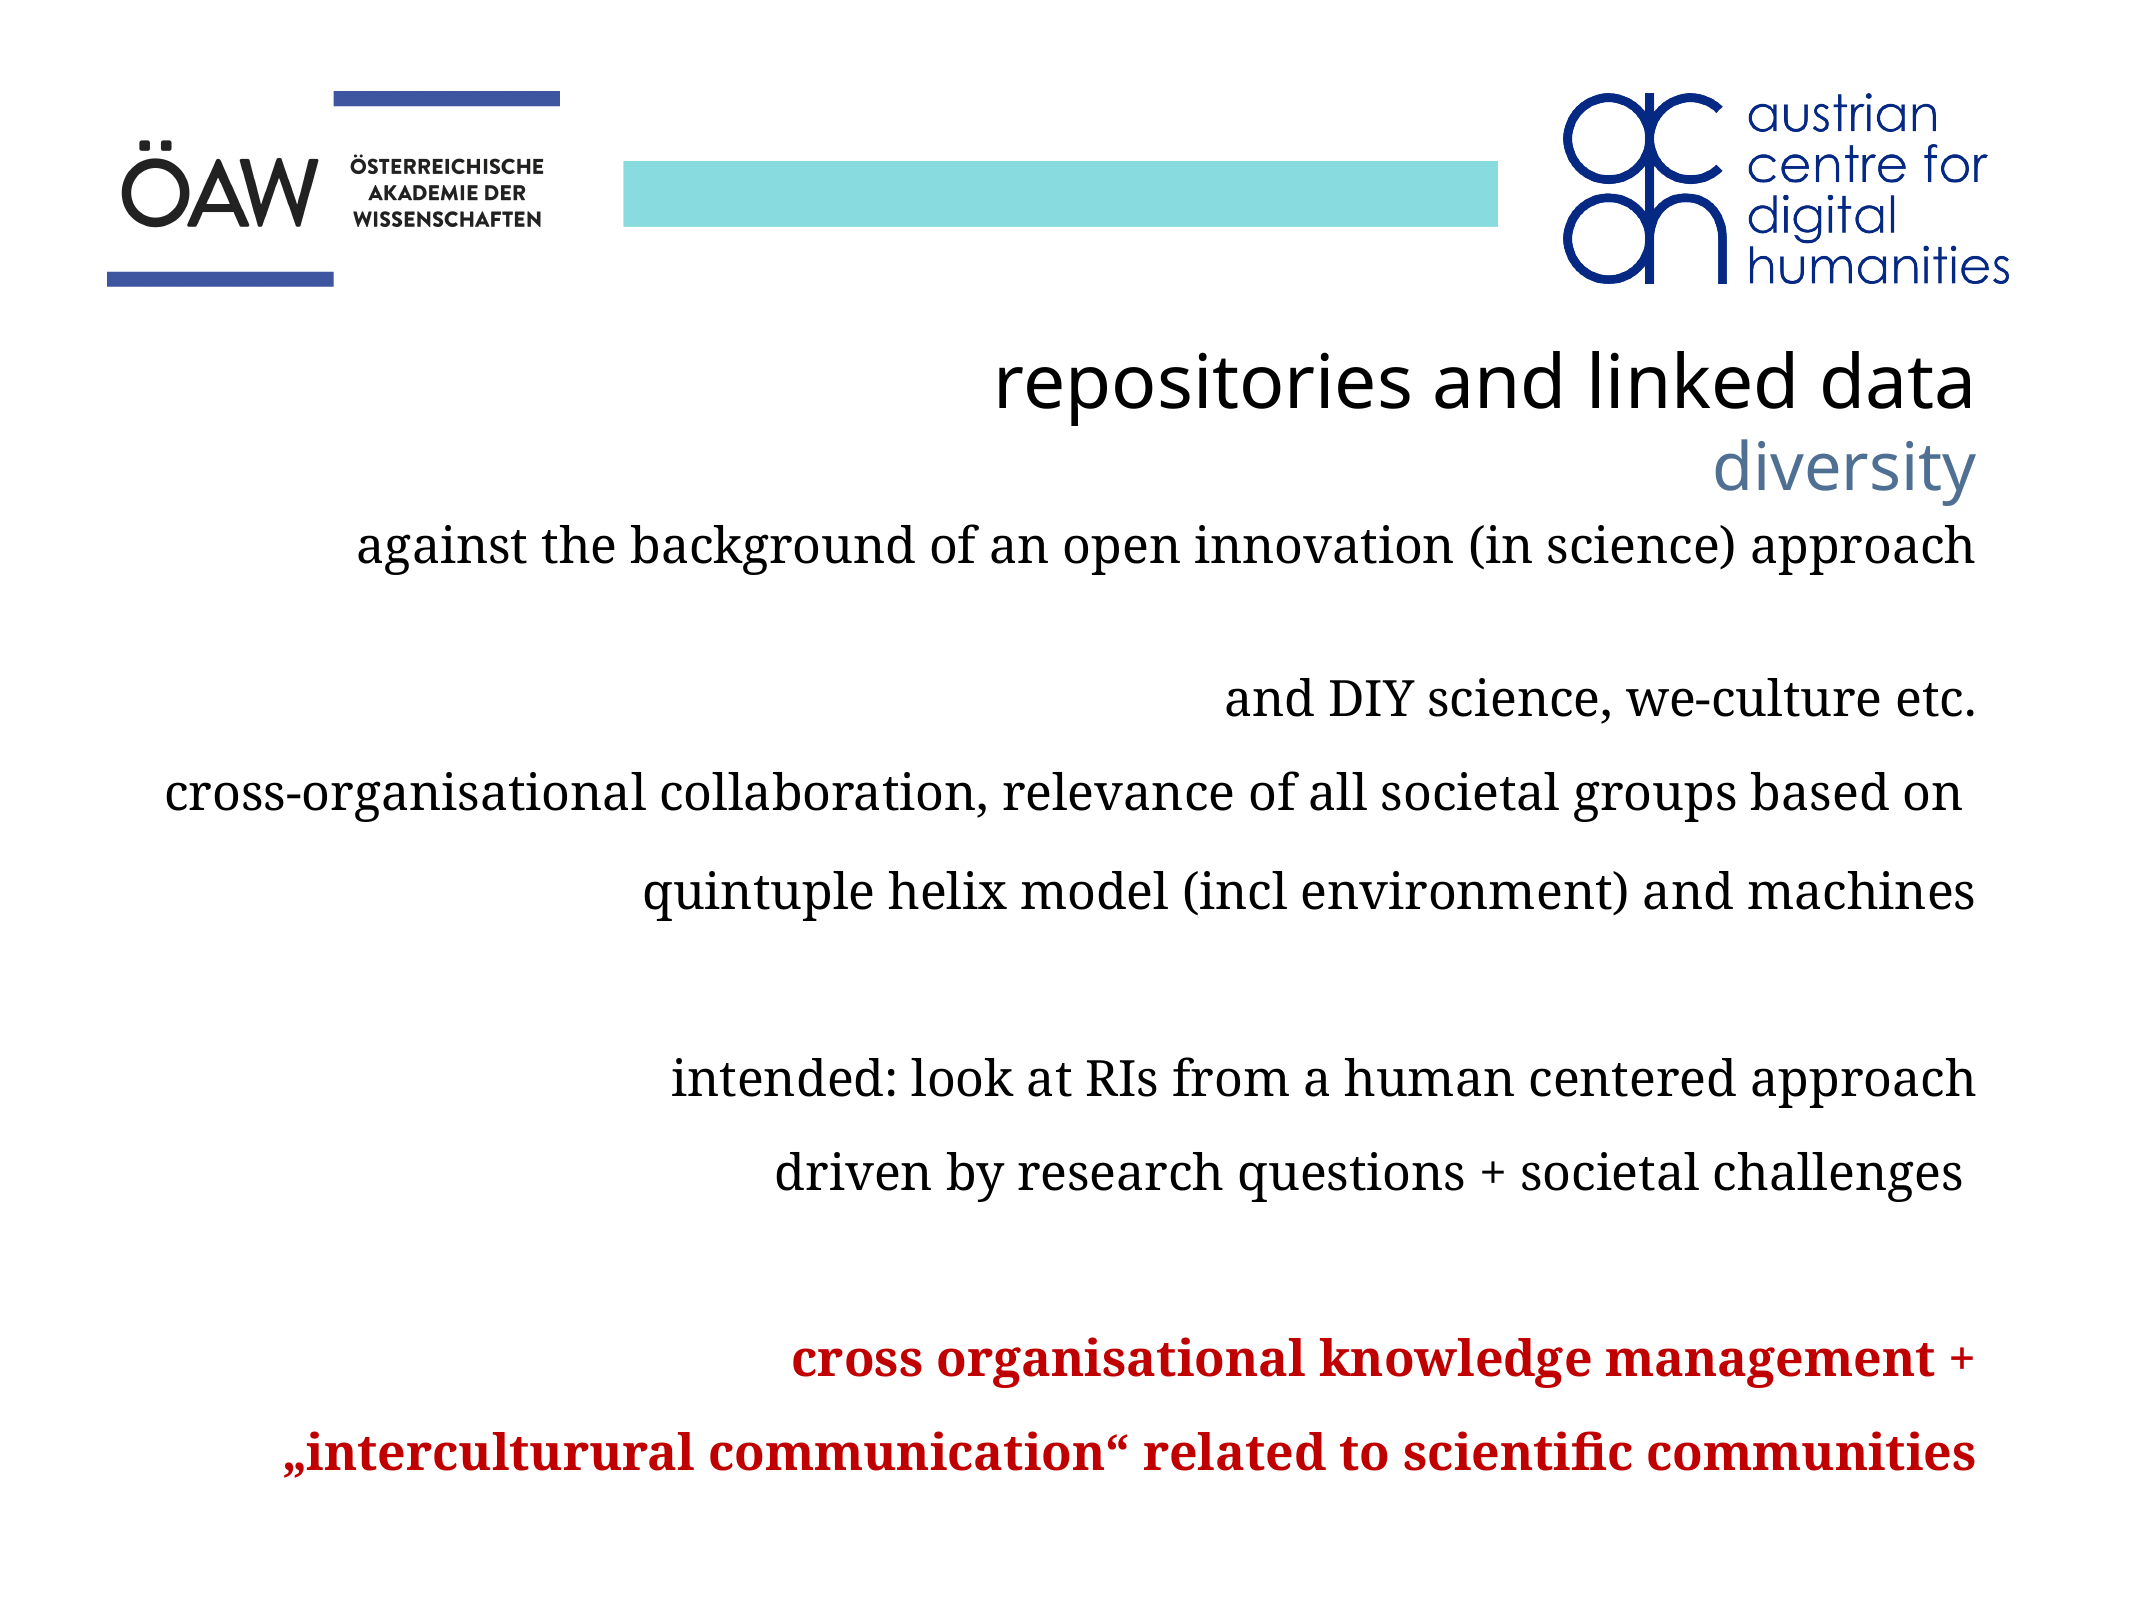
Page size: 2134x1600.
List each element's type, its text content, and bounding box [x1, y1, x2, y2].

picture [107, 91, 560, 287]
list against the background of an open innovation (in science) approach and DIY science, we-culture etc. cross-organisational collaboration, relevance of all societal groups based on quintuple helix model (incl environment) and machines intended: look at RIs from a human centered approach driven by research questions + societal challenges cross organisational knowledge management + „interculturural communication“ related to scientific communities [156, 566, 1978, 1464]
text_box repositories and linked data diversity [156, 314, 1978, 524]
picture [1563, 93, 2009, 284]
